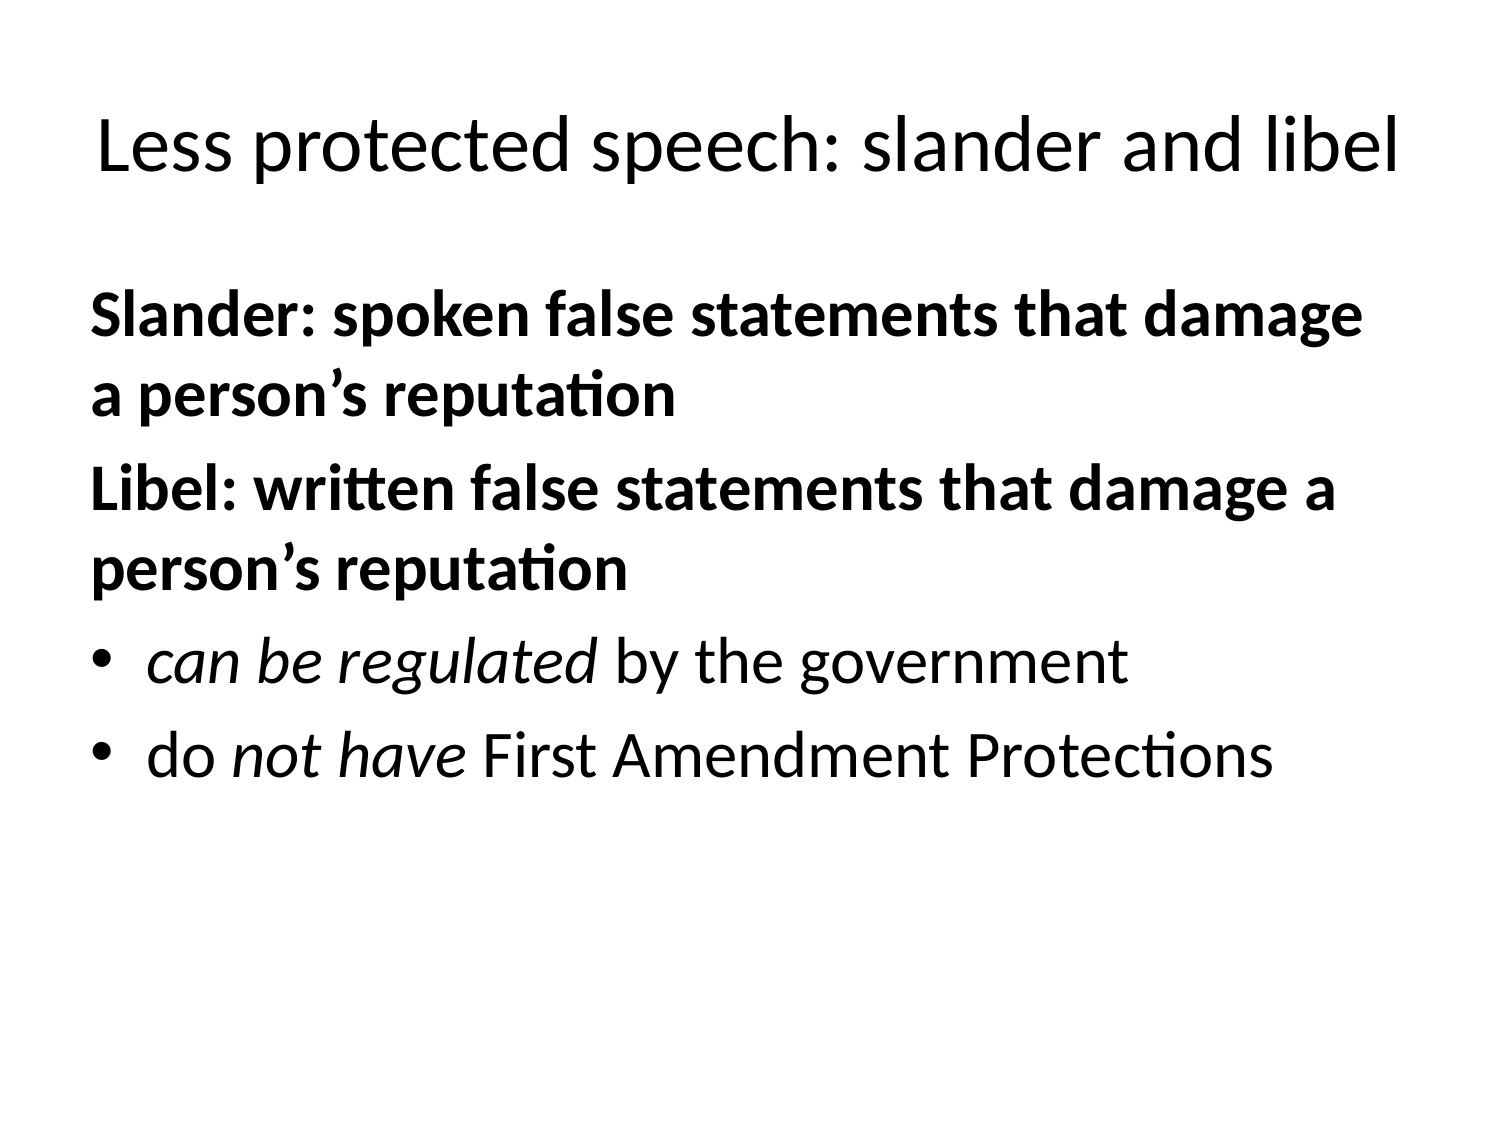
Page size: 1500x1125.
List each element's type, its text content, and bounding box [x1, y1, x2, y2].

list Slander: spoken false statements that damage a person’s reputation Libel: written false statements that damage a person’s reputation can be regulated by the government do not have First Amendment Protections [75, 262, 1425, 1005]
title Less protected speech: slander and libel [75, 45, 1425, 233]
